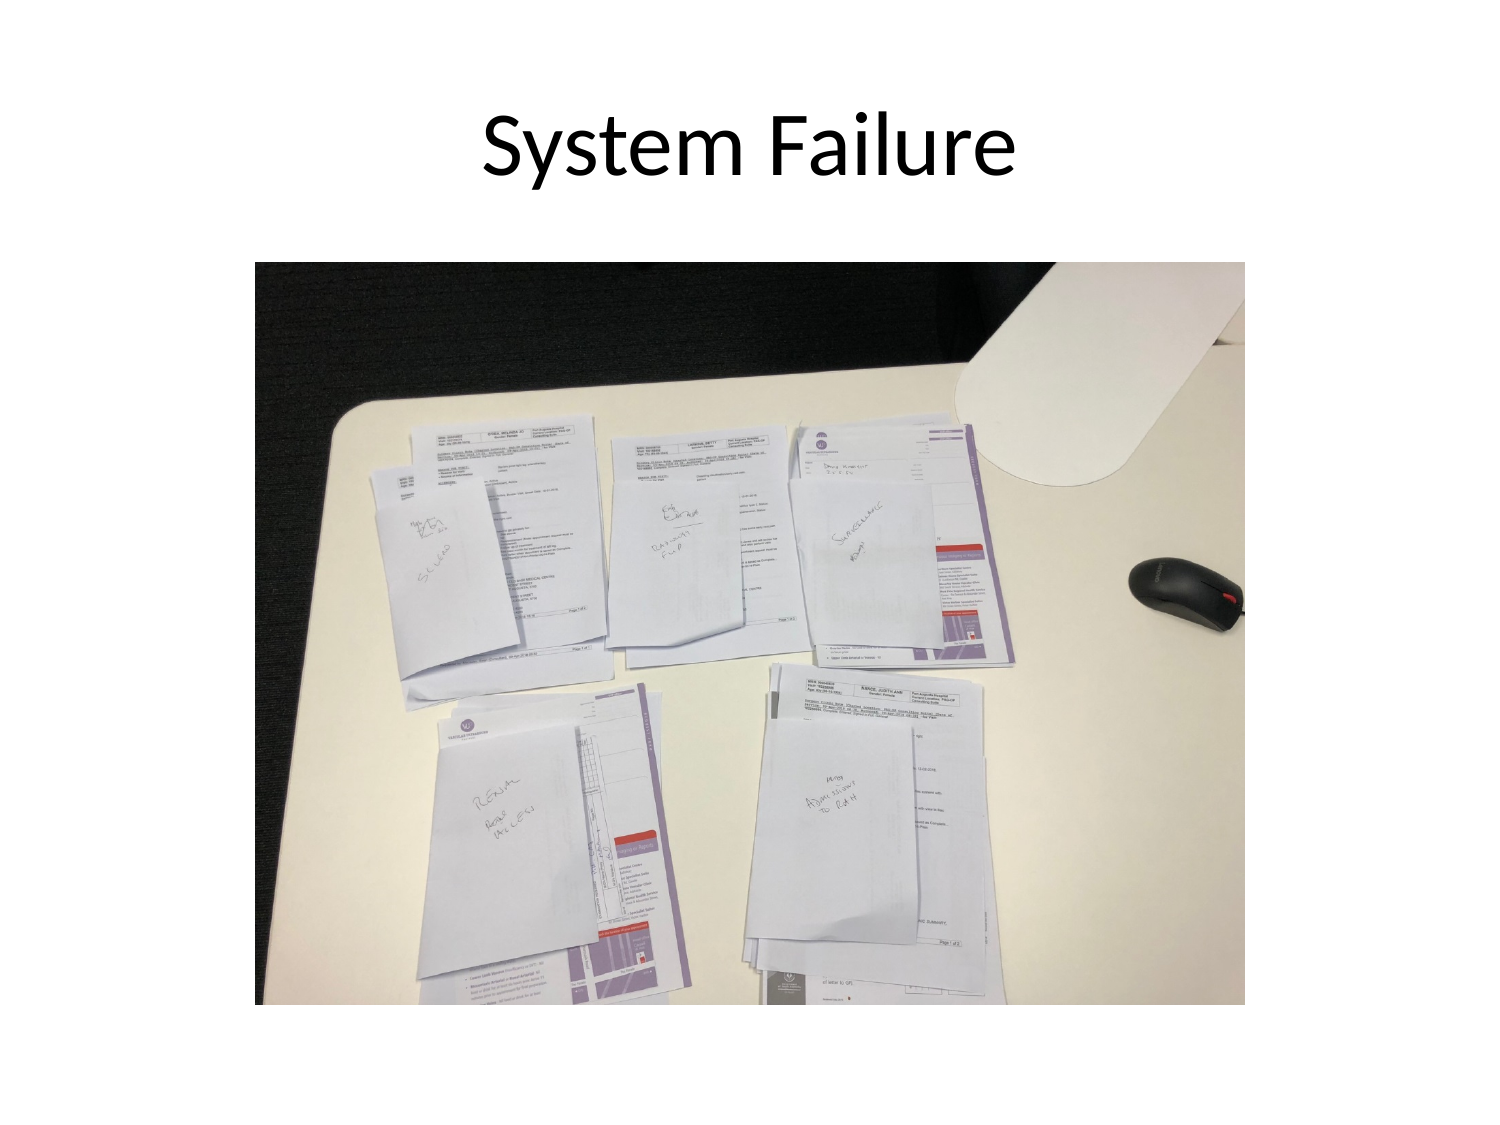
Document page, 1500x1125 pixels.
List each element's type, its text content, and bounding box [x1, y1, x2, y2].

title System Failure [75, 45, 1425, 233]
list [254, 262, 1246, 1006]
